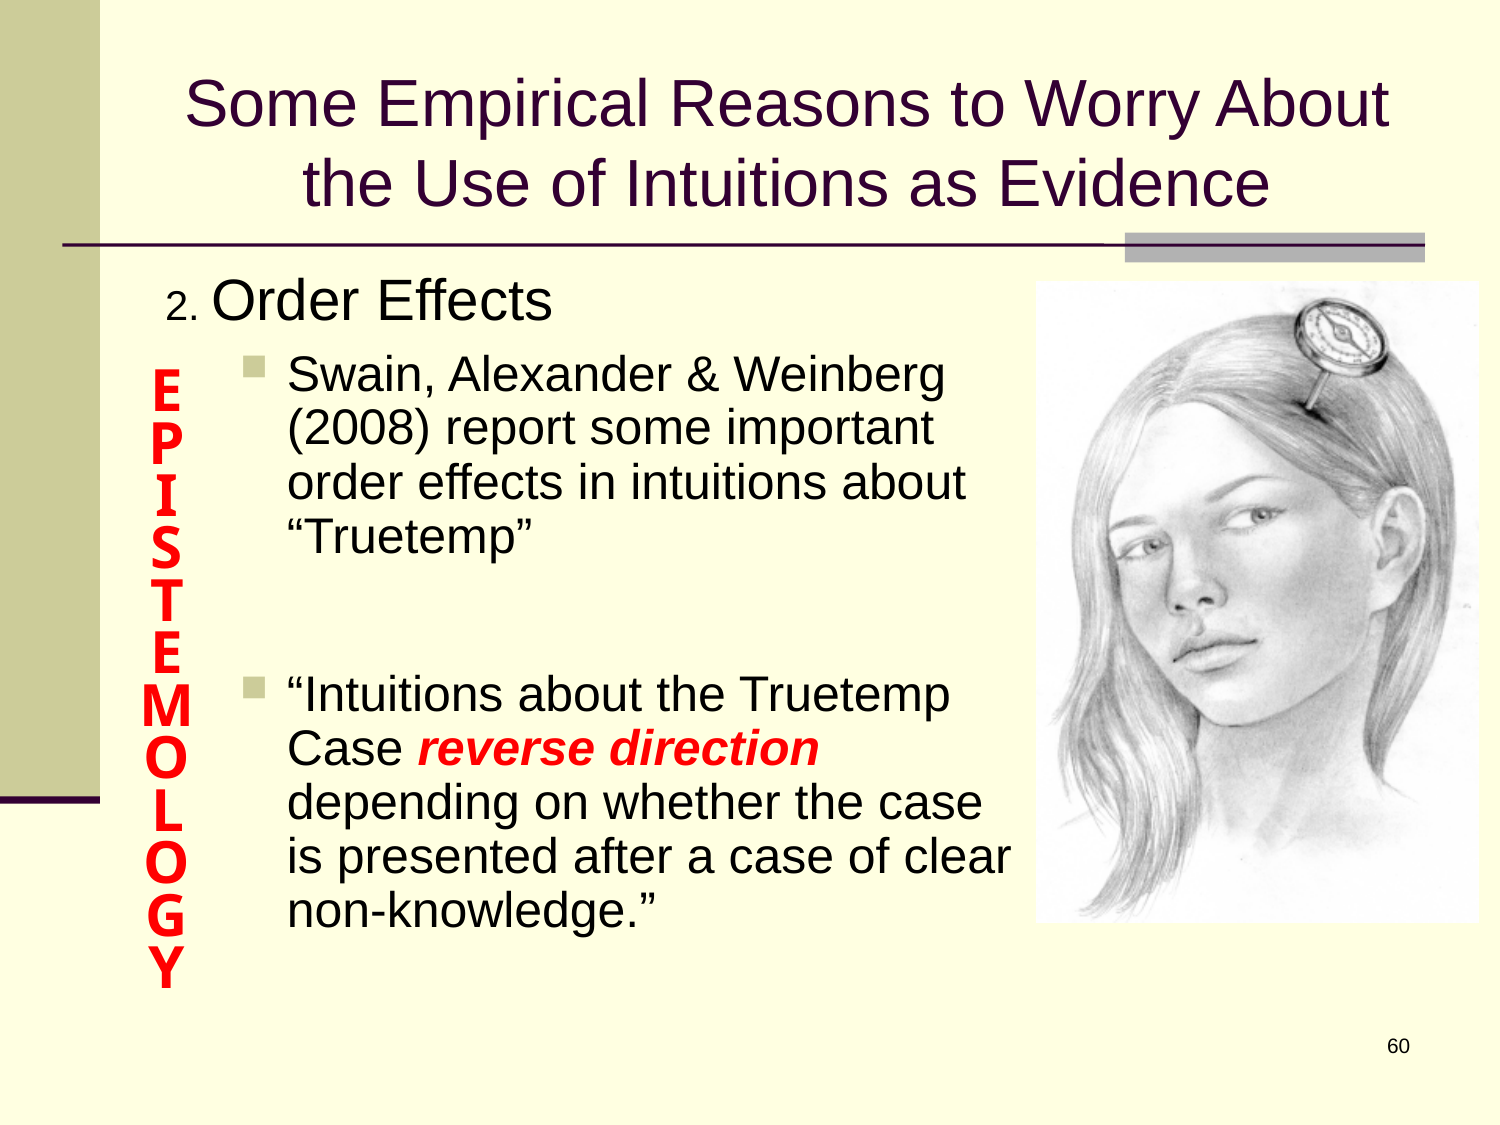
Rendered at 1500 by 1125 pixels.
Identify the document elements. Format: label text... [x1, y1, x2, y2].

title Some Empirical Reasons to Worry About the Use of Intuitions as Evidence [149, 45, 1426, 234]
list 2. Order Effects Swain, Alexander & Weinberg (2008) report some important order effects in intuitions about “Truetemp” “Intuitions about the Truetemp Case reverse direction depending on whether the case is presented after a case of clear non-knowledge.” [149, 262, 1047, 1026]
picture [1035, 281, 1479, 923]
text_box EPISTEMOLOGY [124, 362, 209, 1007]
slide_number 60 [1112, 1024, 1426, 1101]
